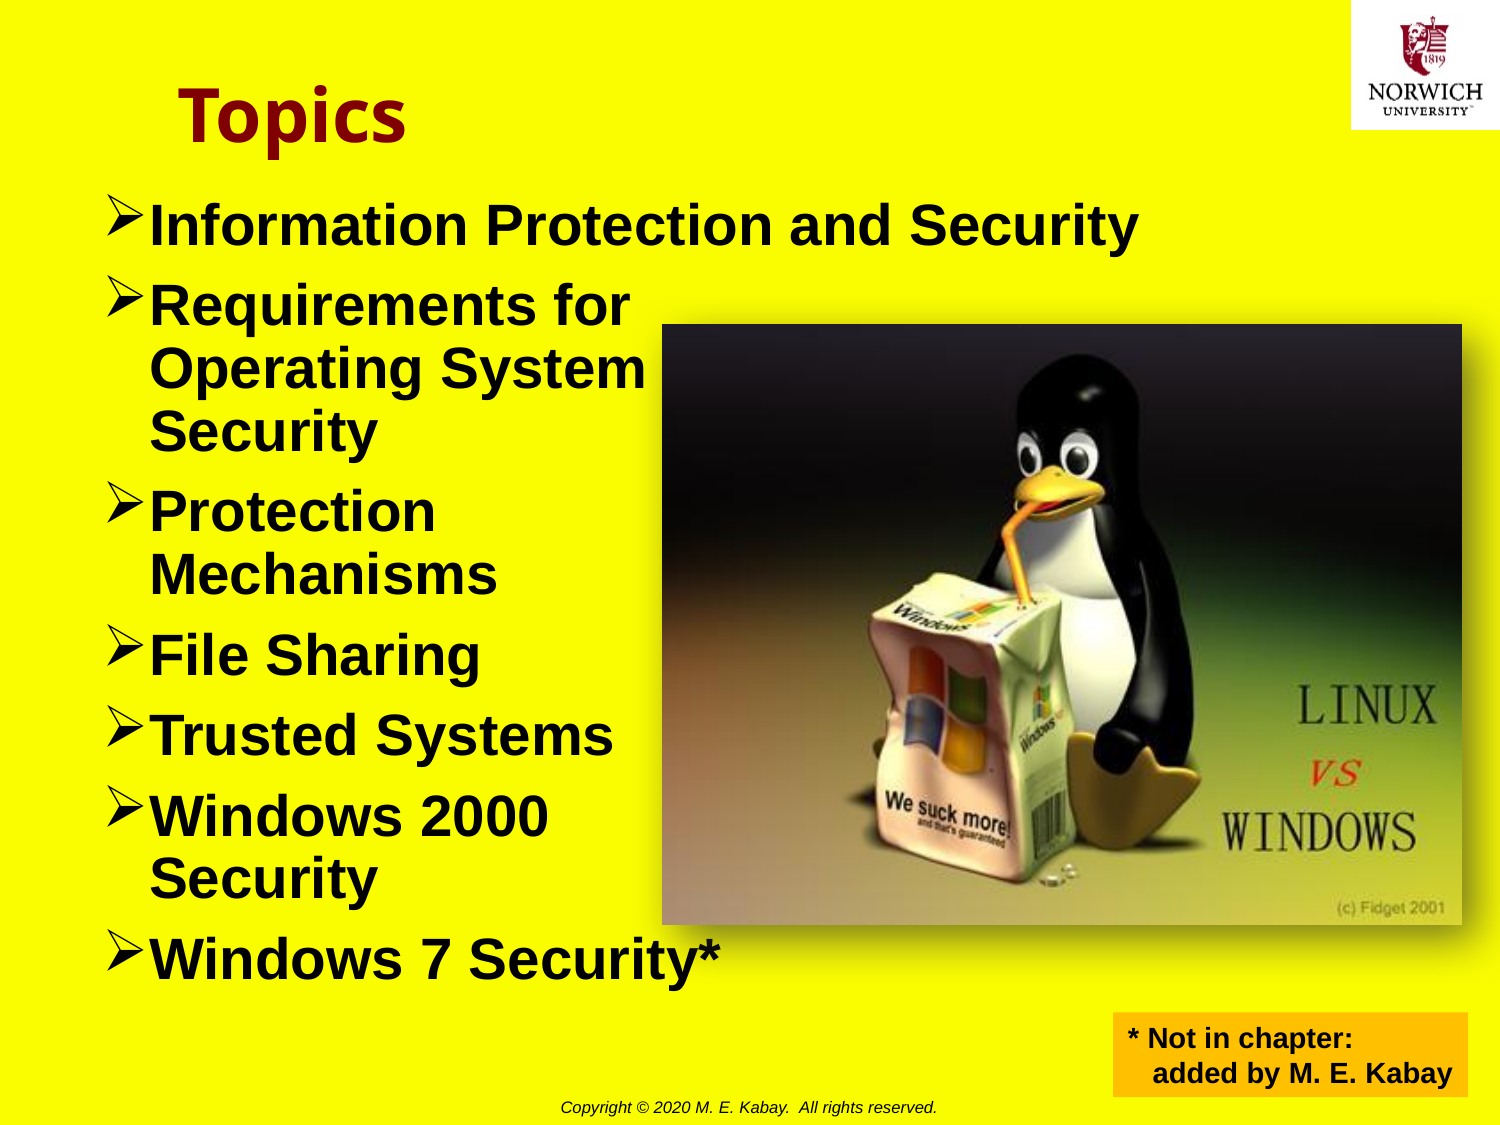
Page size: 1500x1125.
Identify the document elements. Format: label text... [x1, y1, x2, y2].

list Information Protection and Security Requirements for Operating System Security Protection Mechanisms File Sharing Trusted Systems Windows 2000 Security Windows 7 Security* [86, 186, 1376, 1038]
text_box * Not in chapter: added by M. E. Kabay [1113, 1012, 1469, 1098]
picture [1351, 0, 1500, 130]
title Topics [161, 24, 1339, 186]
picture [662, 324, 1462, 926]
